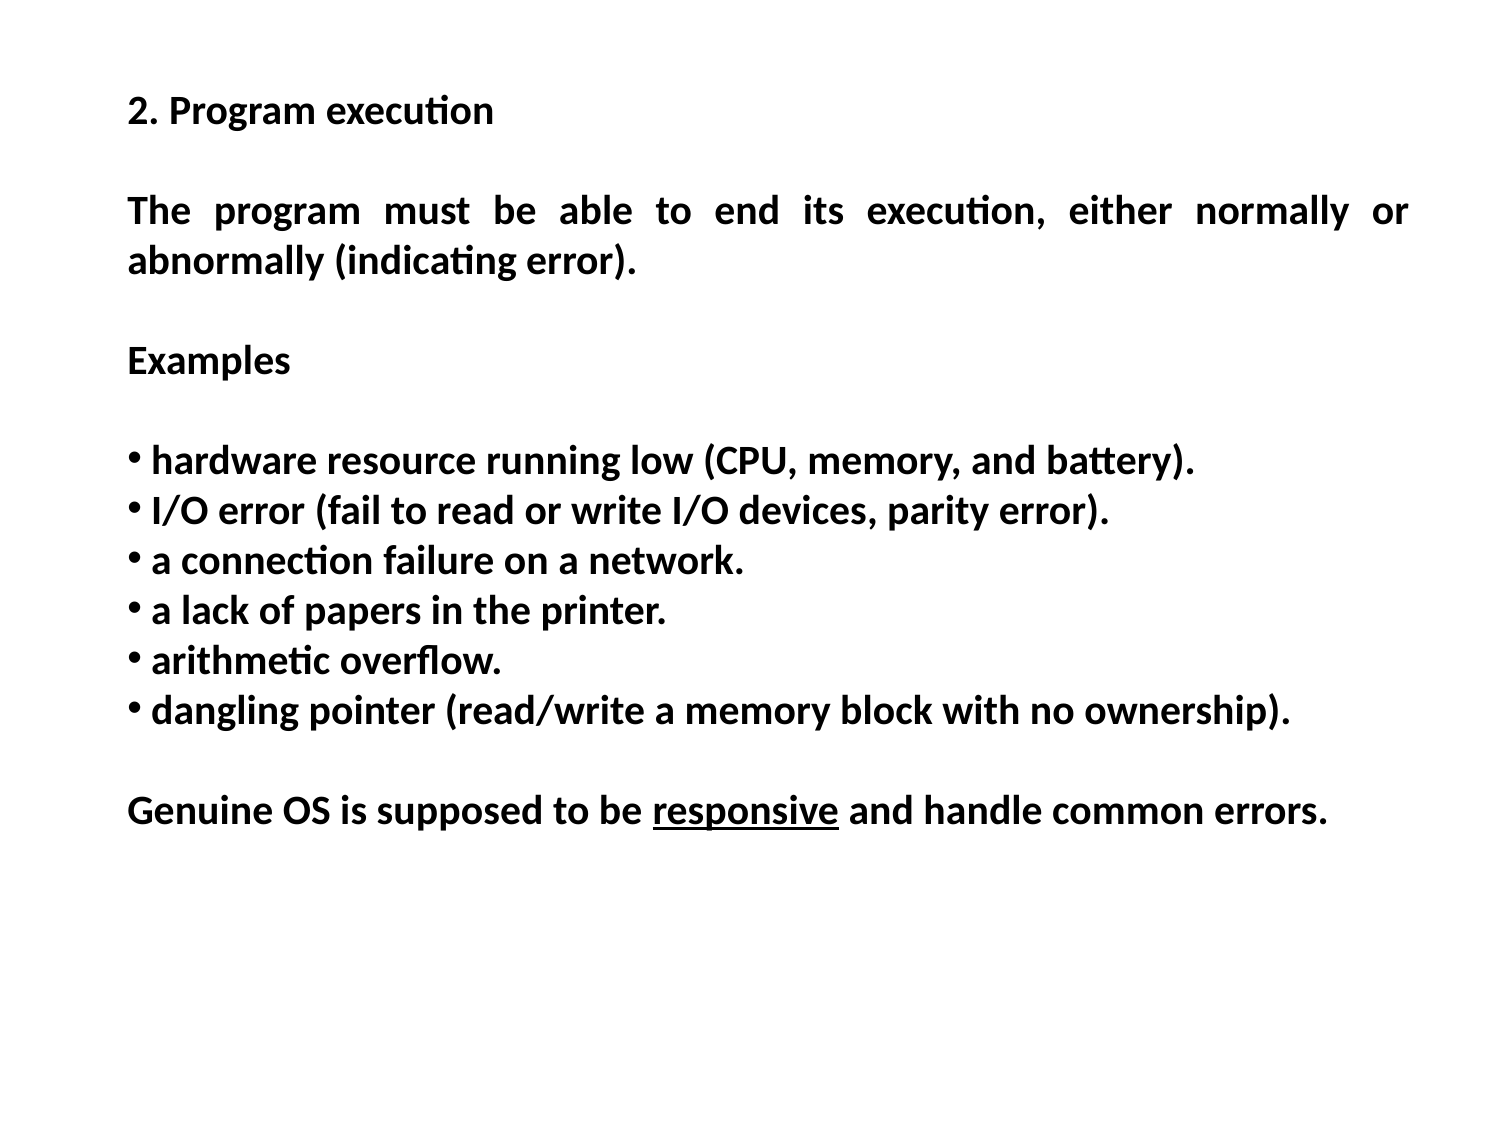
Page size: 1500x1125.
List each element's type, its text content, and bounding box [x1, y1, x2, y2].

text_box 2. Program execution The program must be able to end its execution, either normally or abnormally (indicating error). Examples hardware resource running low (CPU, memory, and battery). I/O error (fail to read or write I/O devices, parity error). a connection failure on a network. a lack of papers in the printer. arithmetic overflow. dangling pointer (read/write a memory block with no ownership). Genuine OS is supposed to be responsive and handle common errors. [112, 75, 1425, 841]
